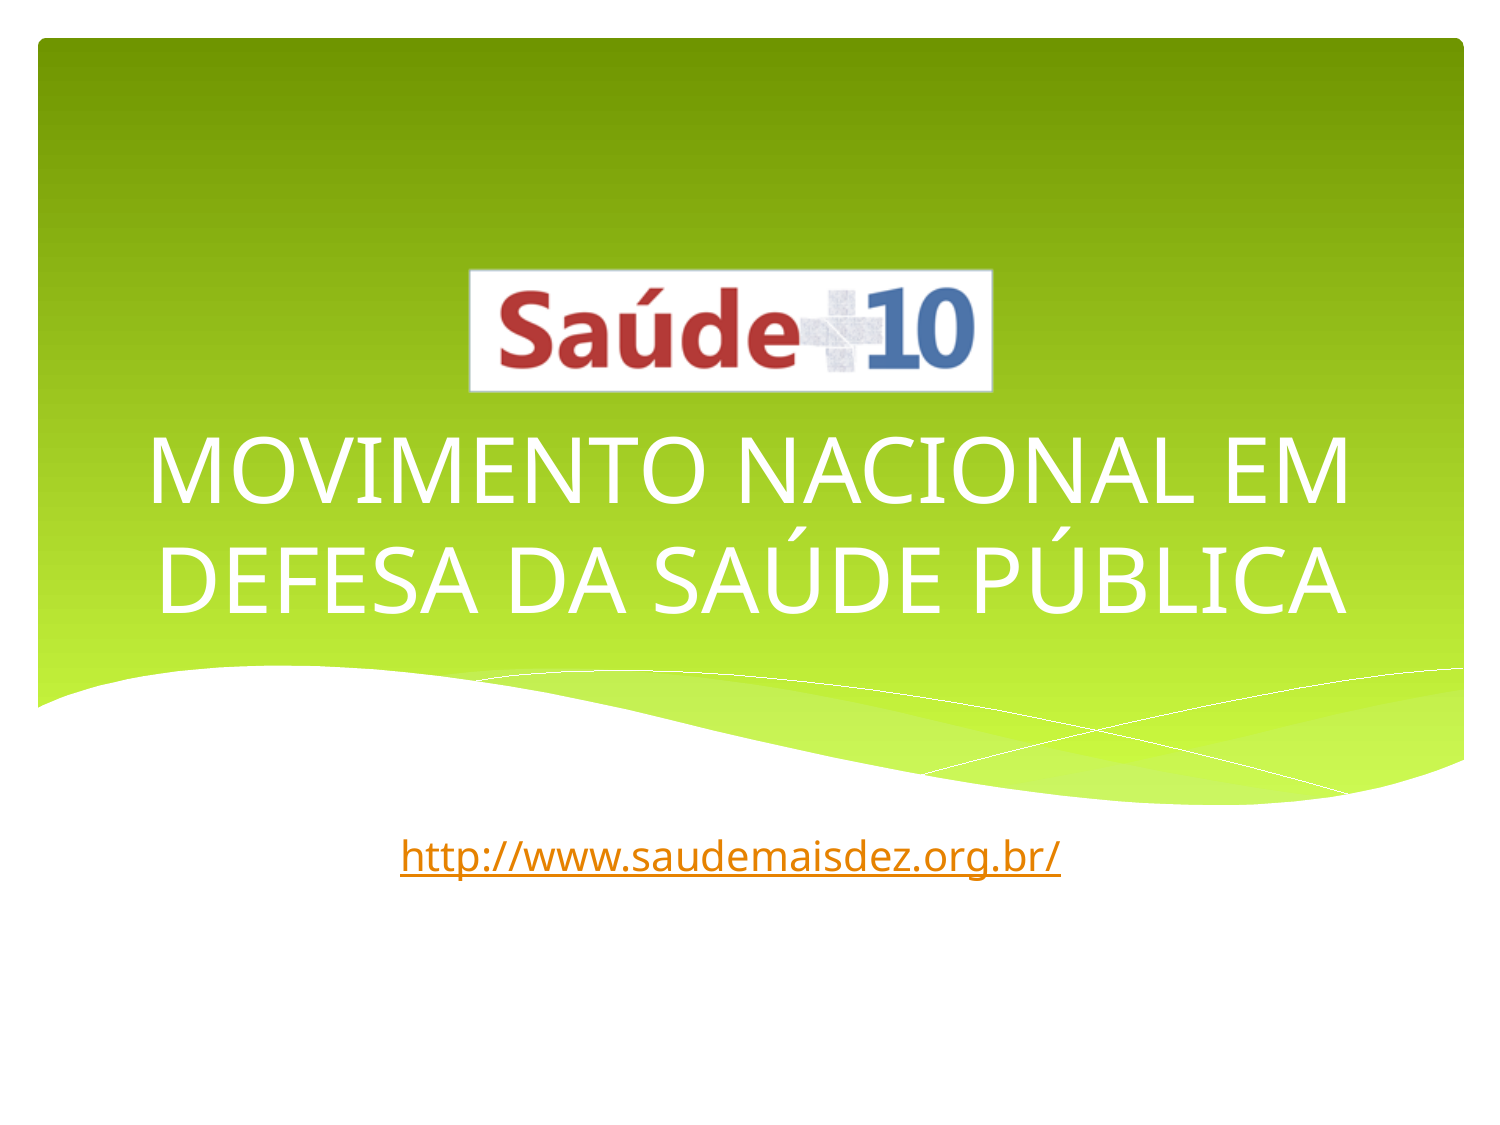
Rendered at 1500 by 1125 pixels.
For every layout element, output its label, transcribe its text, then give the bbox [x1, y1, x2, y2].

title MOVIMENTO NACIONAL EM DEFESA DA SAÚDE PÚBLICA [113, 404, 1389, 655]
list http://www.saudemaisdez.org.br/ [204, 739, 1257, 894]
picture [466, 266, 995, 396]
